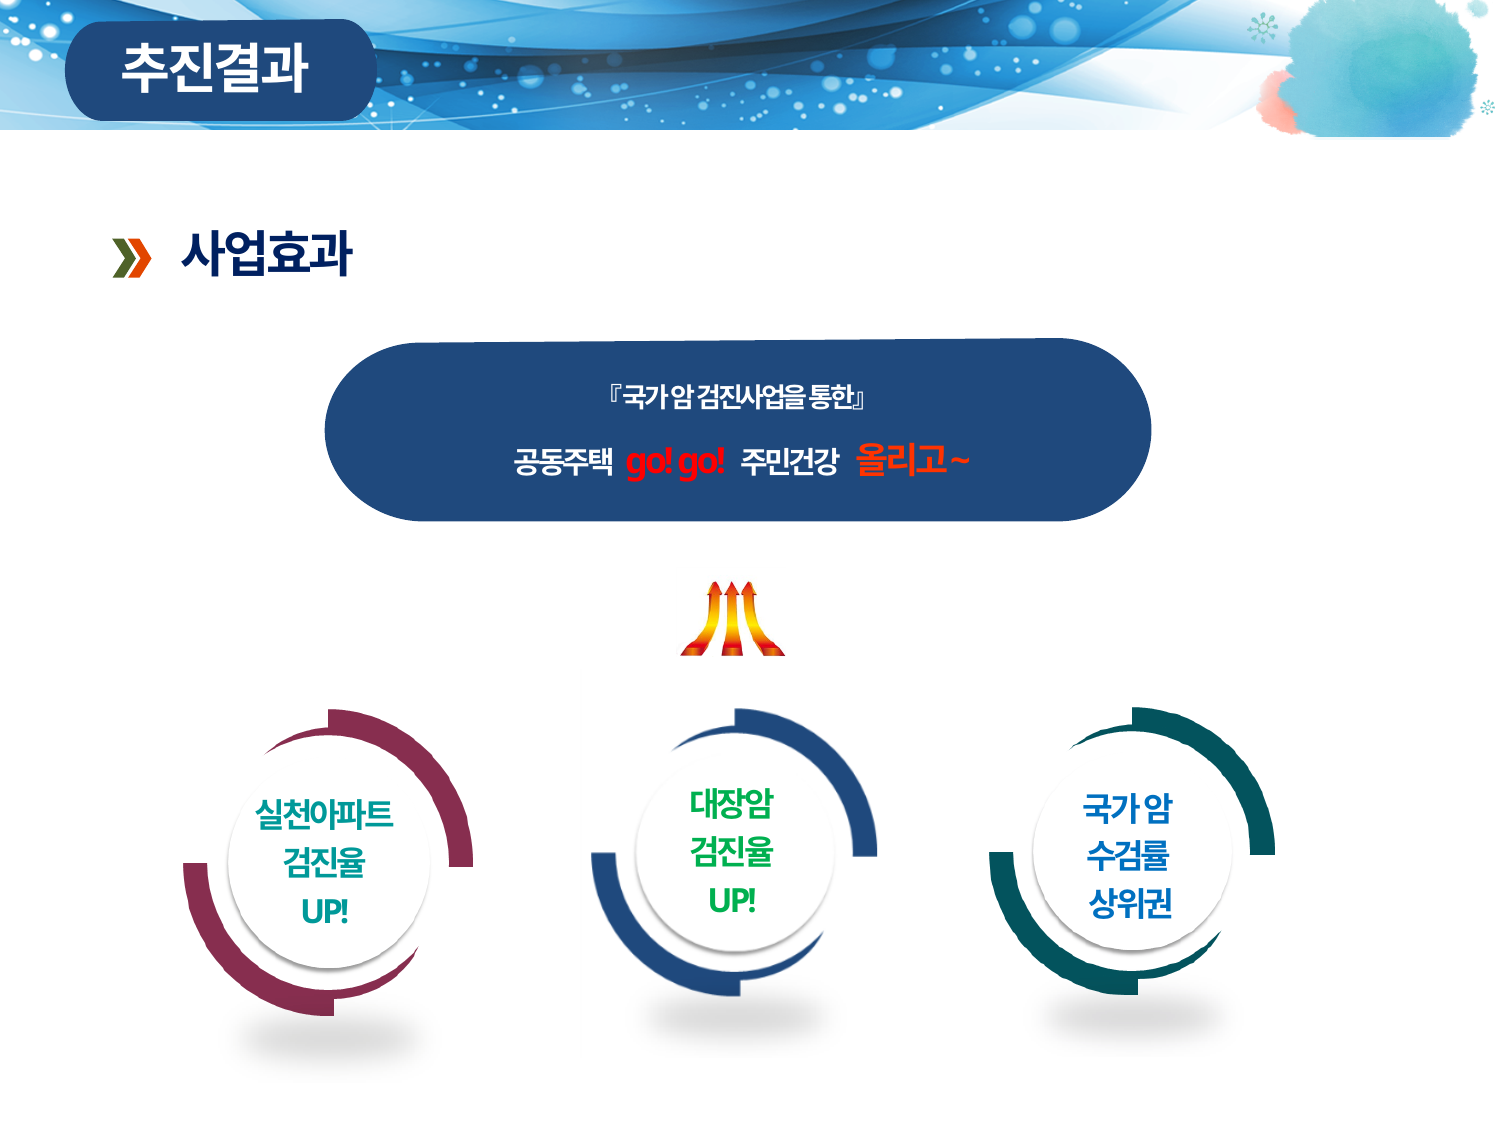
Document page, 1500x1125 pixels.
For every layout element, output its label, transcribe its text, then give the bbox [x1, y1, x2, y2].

text_box [126, 236, 154, 280]
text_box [170, 337, 1303, 1083]
text_box 사업효과 [139, 215, 581, 290]
text_box [0, 0, 1500, 75]
text_box [110, 236, 138, 280]
text_box [62, 16, 380, 123]
text_box 추진결과 [92, 27, 354, 108]
picture [0, 75, 1500, 137]
